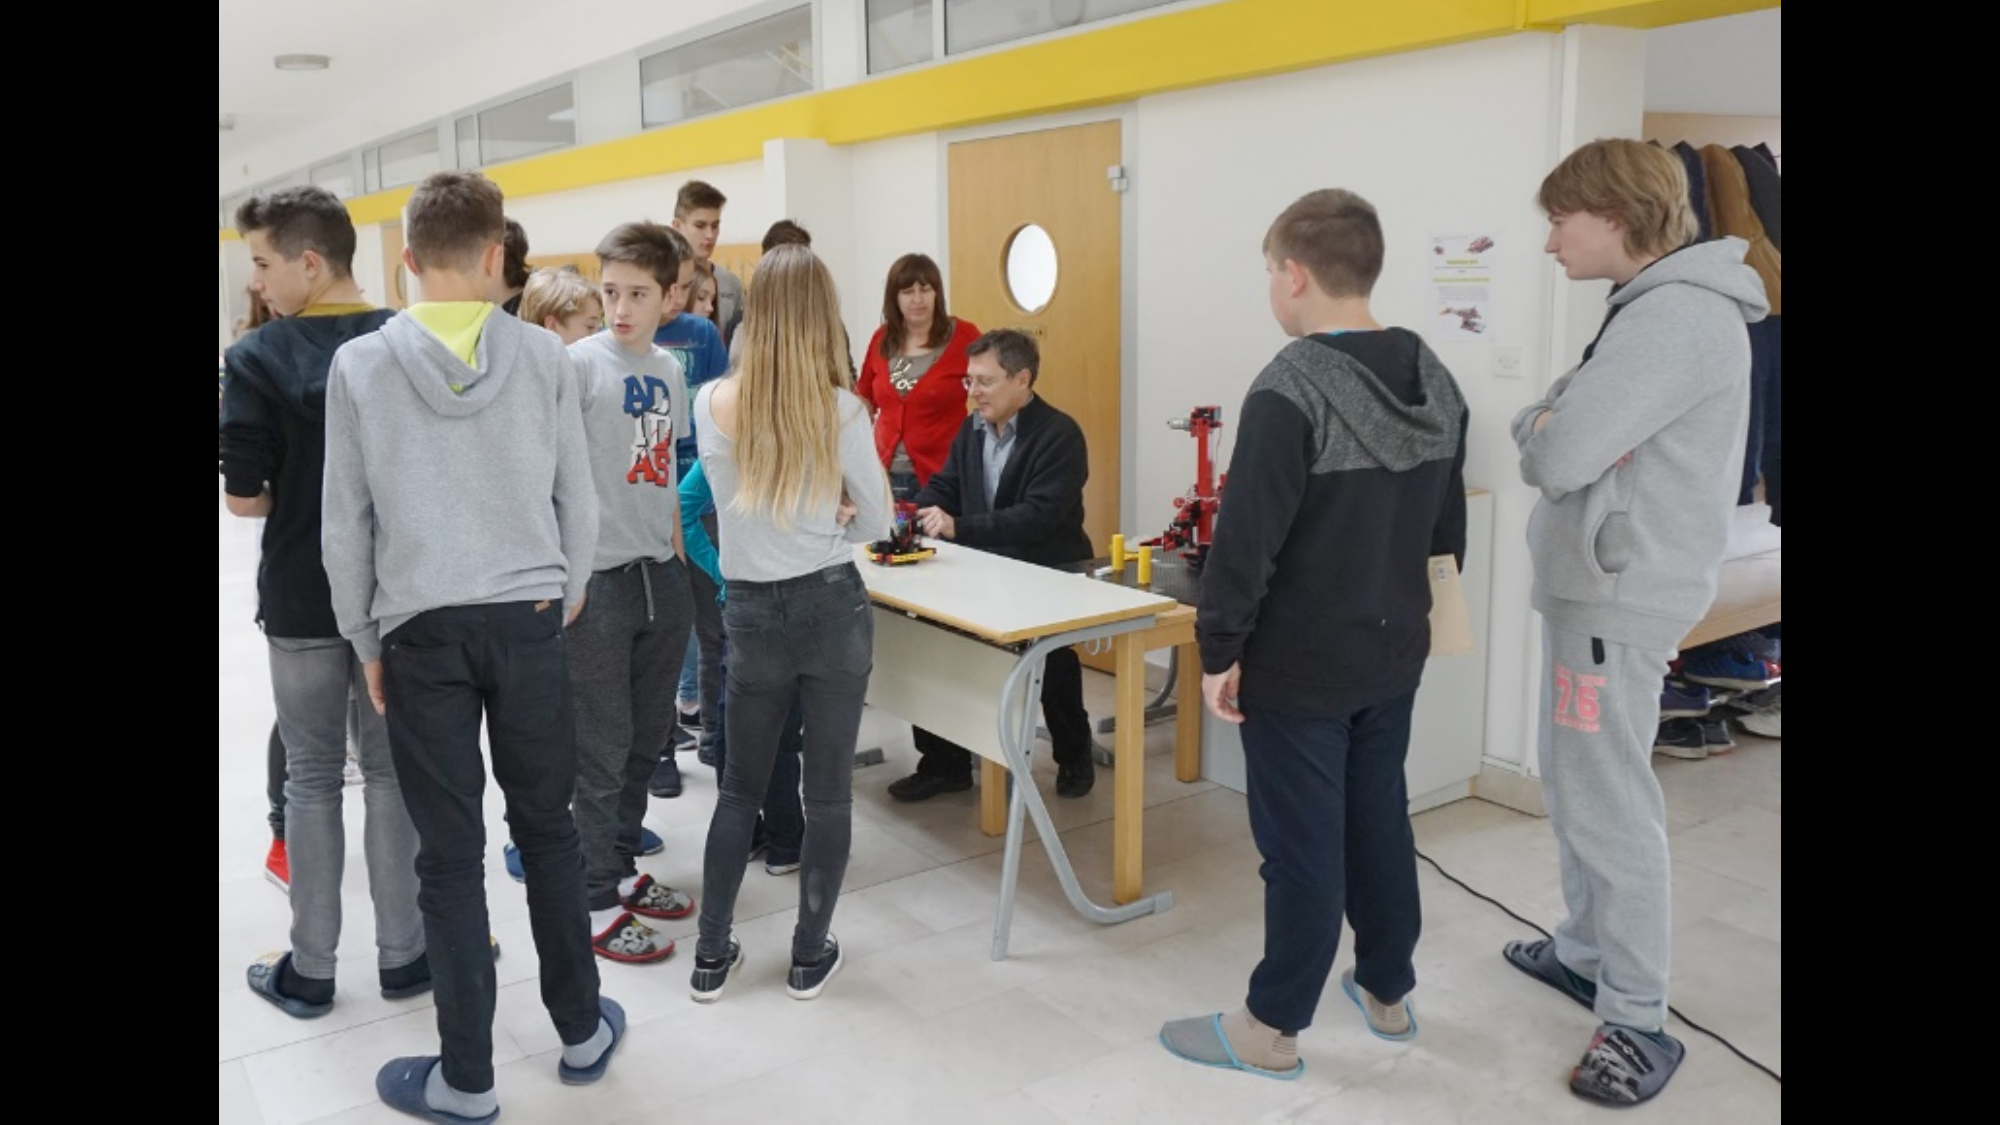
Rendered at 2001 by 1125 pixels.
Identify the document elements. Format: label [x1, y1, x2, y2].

picture [219, 0, 1781, 1125]
